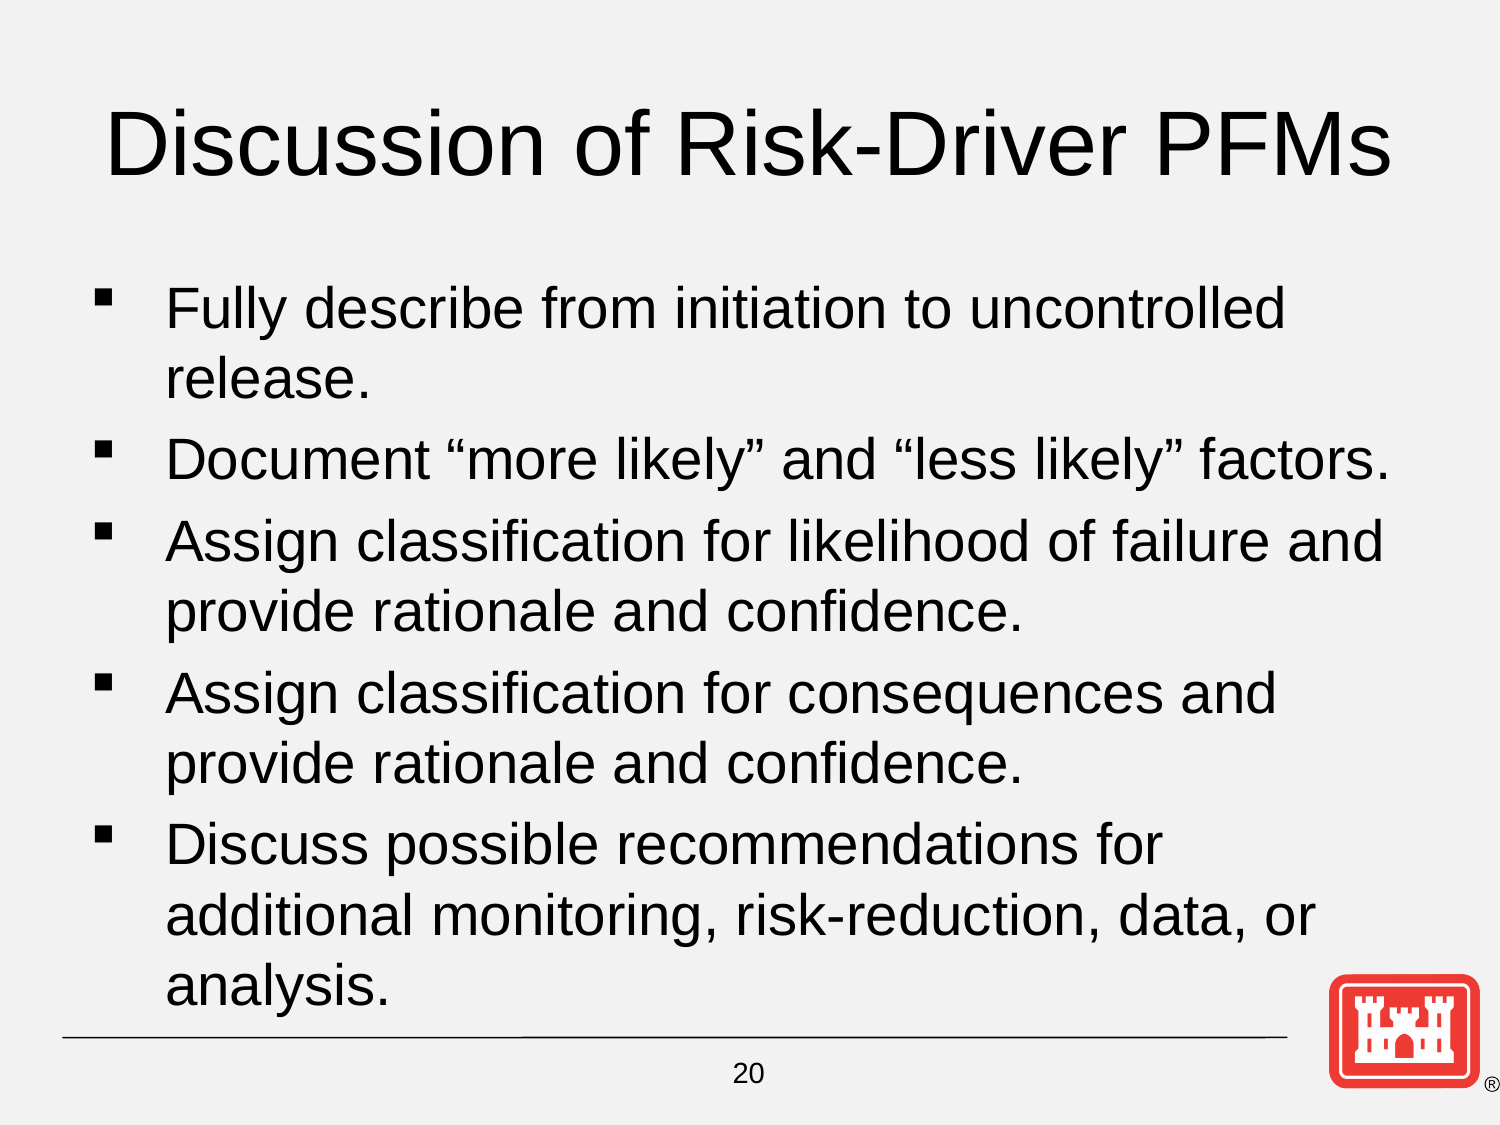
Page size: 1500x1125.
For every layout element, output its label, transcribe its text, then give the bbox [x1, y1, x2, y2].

picture [1329, 974, 1500, 1092]
list Fully describe from initiation to uncontrolled release. Document “more likely” and “less likely” factors. Assign classification for likelihood of failure and provide rationale and confidence. Assign classification for consequences and provide rationale and confidence. Discuss possible recommendations for additional monitoring, risk-reduction, data, or analysis. [74, 262, 1426, 901]
slide_number 20 [573, 1046, 924, 1125]
title Discussion of Risk-Driver PFMs [74, 44, 1426, 233]
